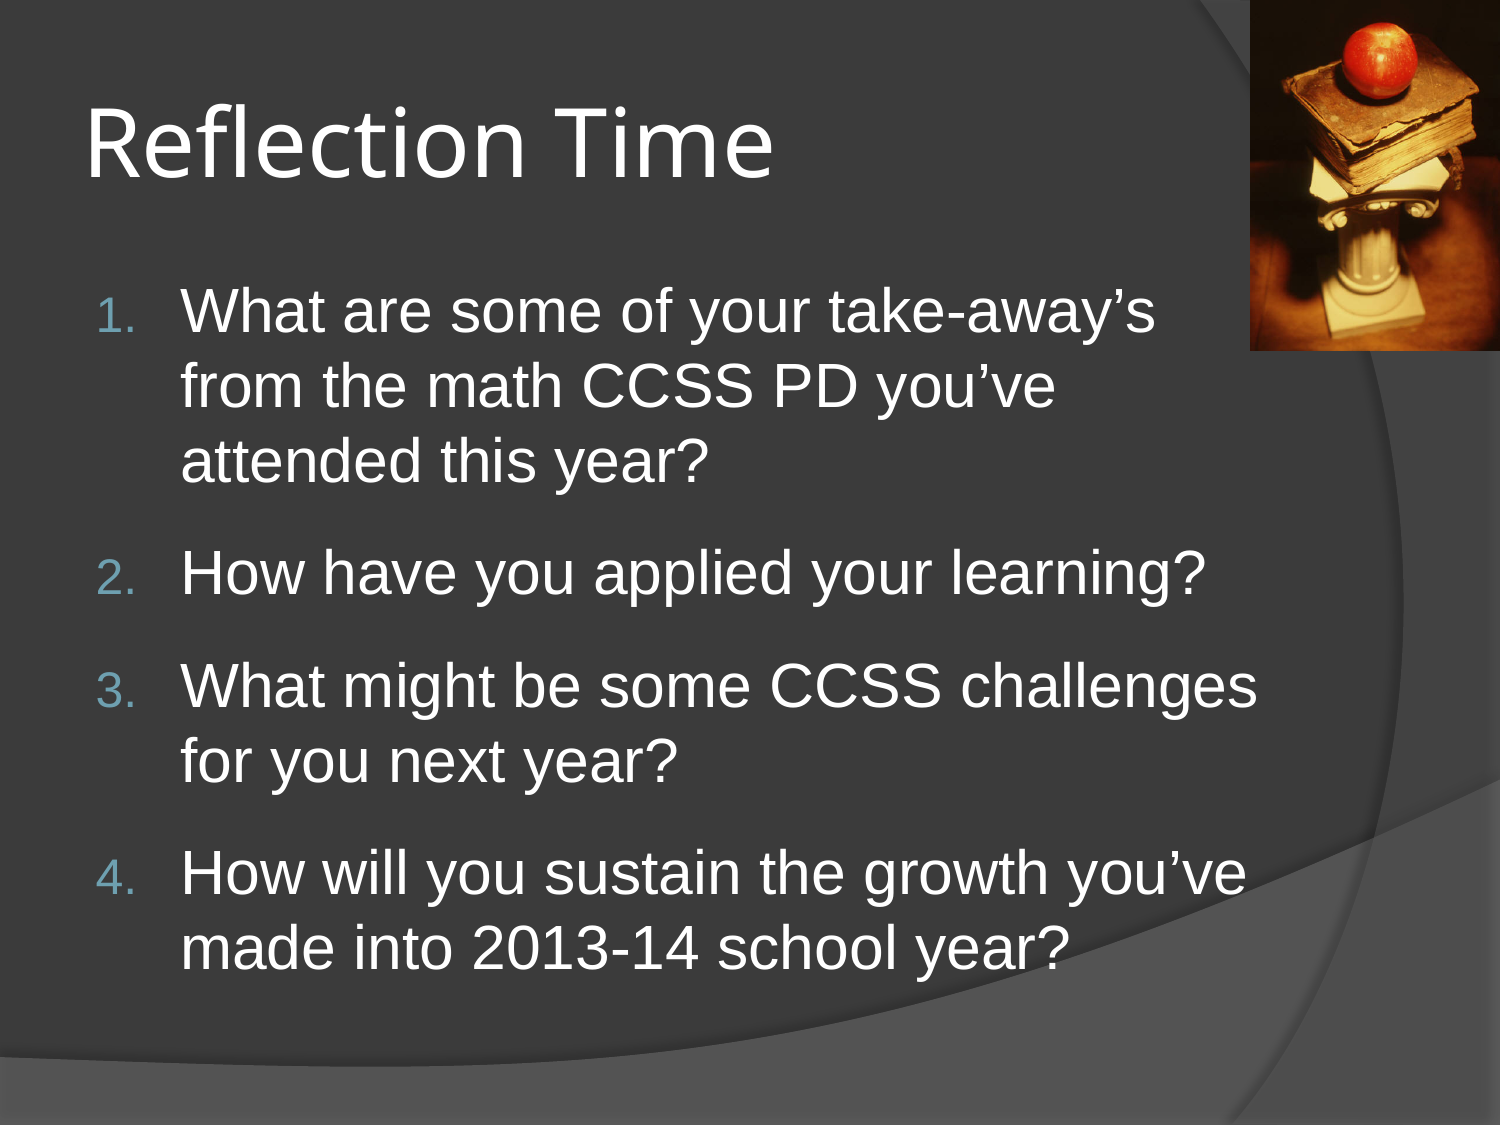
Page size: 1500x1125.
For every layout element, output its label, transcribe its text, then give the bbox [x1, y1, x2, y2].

picture [1249, 0, 1500, 351]
list What are some of your take-away’s from the math CCSS PD you’ve attended this year? How have you applied your learning? What might be some CCSS challenges for you next year? How will you sustain the growth you’ve made into 2013-14 school year? [75, 262, 1300, 1005]
title Reflection Time [75, 45, 1240, 233]
